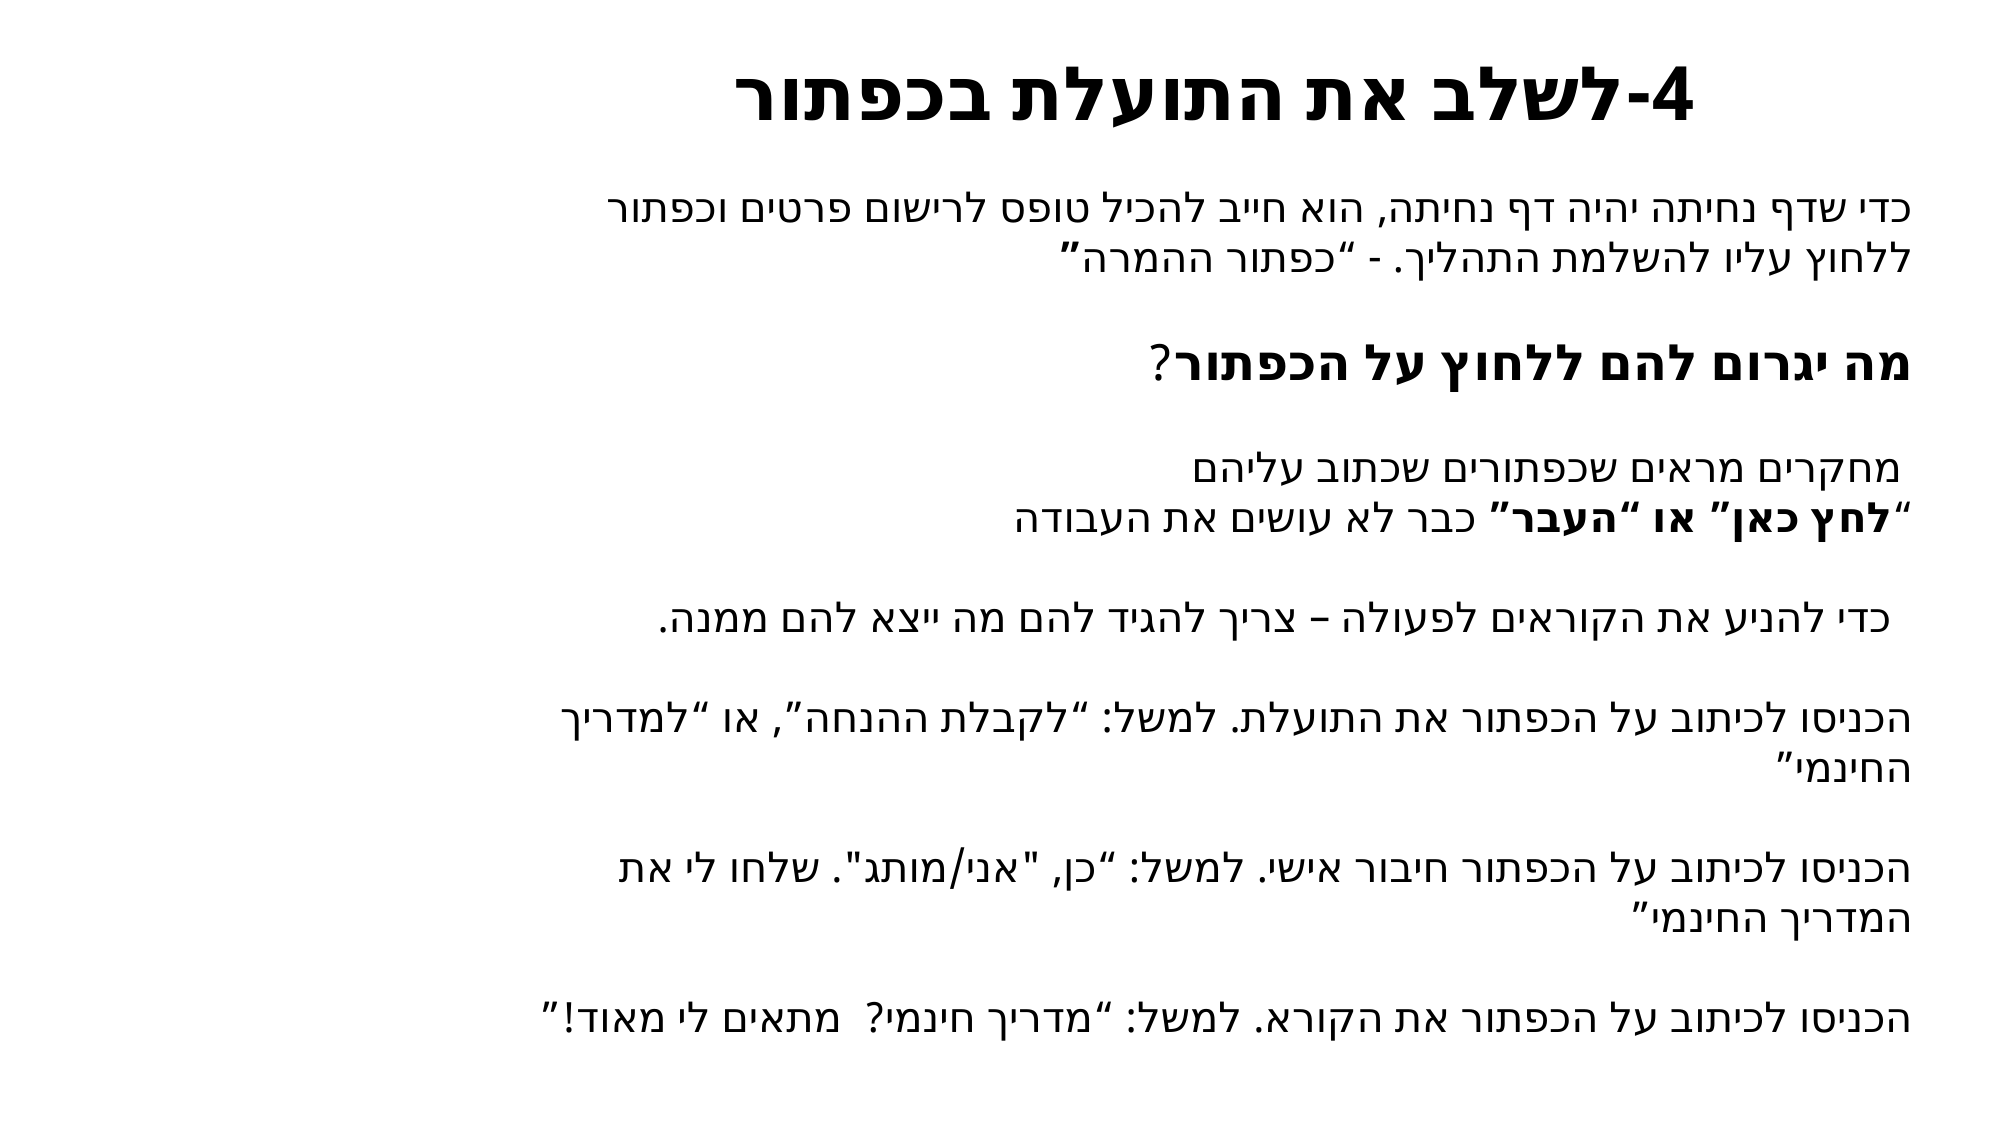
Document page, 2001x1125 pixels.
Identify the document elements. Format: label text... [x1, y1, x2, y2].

text_box 4-לשלב את התועלת בכפתור כדי שדף נחיתה יהיה דף נחיתה, הוא חייב להכיל טופס לרישום פרטים וכפתור ללחוץ עליו להשלמת התהליך. - “כפתור ההמרה” מה יגרום להם ללחוץ על הכפתור? מחקרים מראים שכפתורים שכתוב עליהם “לחץ כאן” או “העבר” כבר לא עושים את העבודה כדי להניע את הקוראים לפעולה – צריך להגיד להם מה ייצא להם ממנה. הכניסו לכיתוב על הכפתור את התועלת. למשל: “לקבלת ההנחה”, או “למדריך החינמי” הכניסו לכיתוב על הכפתור חיבור אישי. למשל: “כן, "אני/מותג". שלחו לי את המדריך החינמי” הכניסו לכיתוב על הכפתור את הקורא. למשל: “מדריך חינמי? מתאים לי מאוד!” [499, 38, 1928, 1049]
